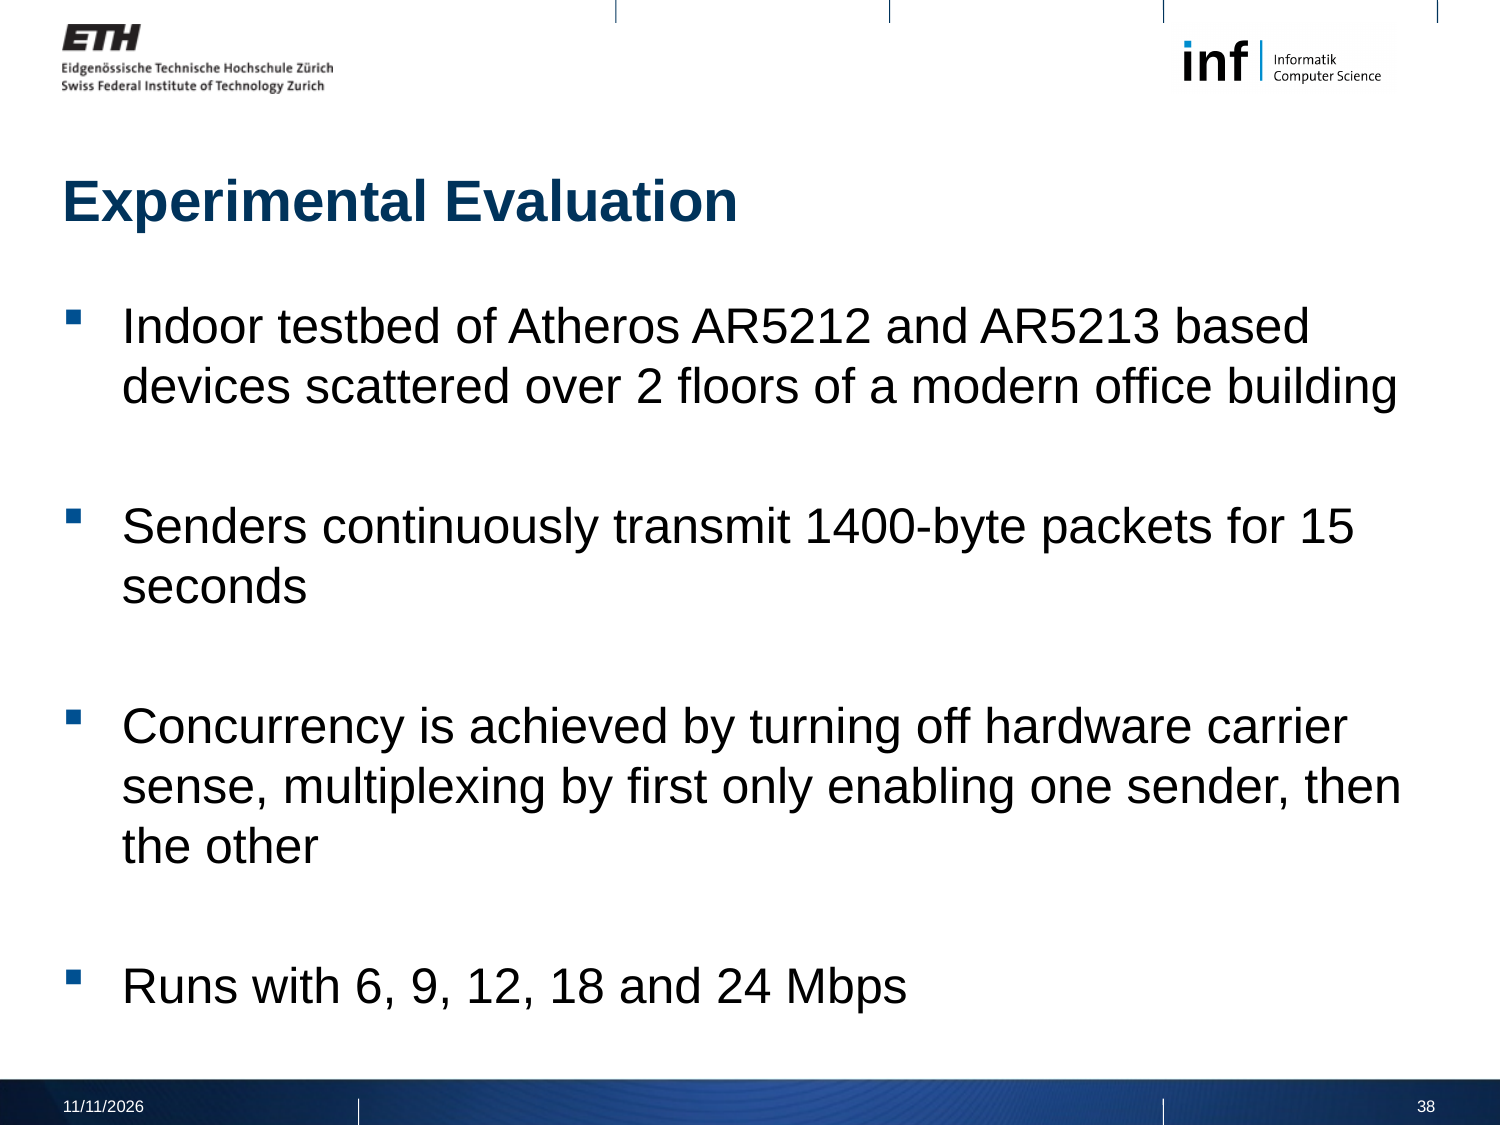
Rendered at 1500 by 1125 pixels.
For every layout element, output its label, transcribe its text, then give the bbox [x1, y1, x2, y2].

title Experimental Evaluation [62, 156, 1438, 284]
slide_number 38 [1181, 1088, 1451, 1125]
list Indoor testbed of Atheros AR5212 and AR5213 based devices scattered over 2 floors of a modern office building Senders continuously transmit 1400-byte packets for 15 seconds Concurrency is achieved by turning off hardware carrier sense, multiplexing by first only enabling one sender, then the other Runs with 6, 9, 12, 18 and 24 Mbps [62, 286, 1438, 1055]
picture [0, 1078, 1500, 1125]
picture [62, 24, 333, 94]
picture [1171, 22, 1397, 94]
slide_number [47, 1088, 347, 1125]
